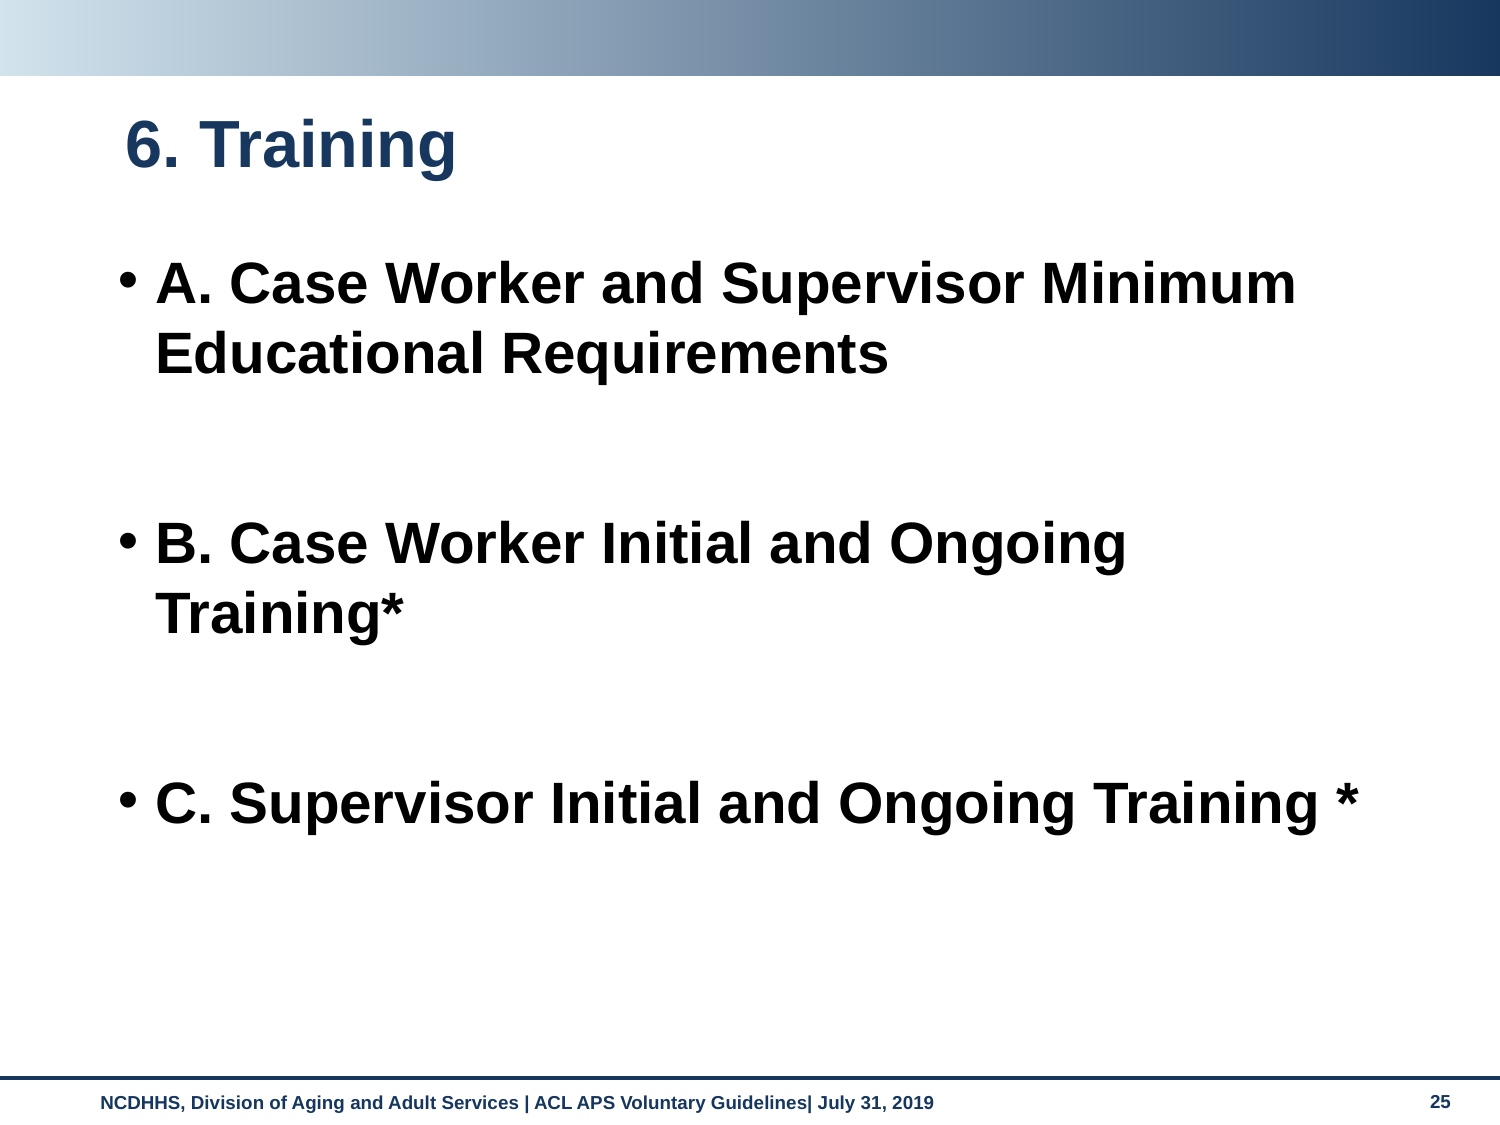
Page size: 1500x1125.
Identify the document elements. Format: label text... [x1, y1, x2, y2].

title 6. Training [110, 102, 1398, 193]
list A. Case Worker and Supervisor Minimum Educational Requirements B. Case Worker Initial and Ongoing Training* C. Supervisor Initial and Ongoing Training * [103, 237, 1398, 1025]
